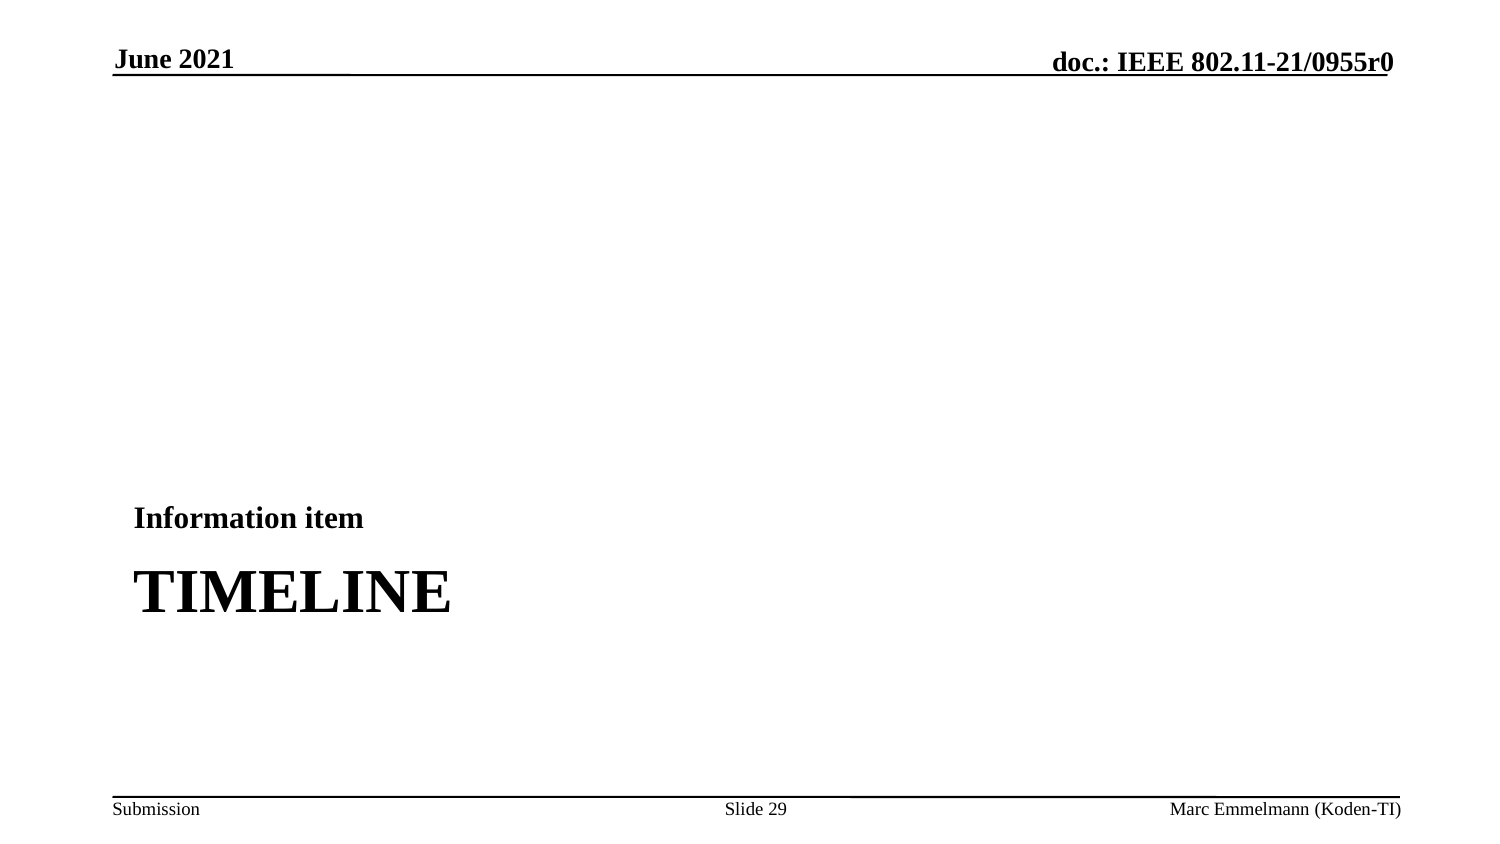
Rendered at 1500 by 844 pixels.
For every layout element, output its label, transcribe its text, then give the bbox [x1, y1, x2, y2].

footer Marc Emmelmann (Koden-TI) [878, 796, 1402, 820]
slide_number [114, 40, 423, 75]
slide_number Slide 29 [712, 796, 800, 842]
title Timeline [118, 543, 1394, 710]
list Information item [118, 357, 1394, 543]
